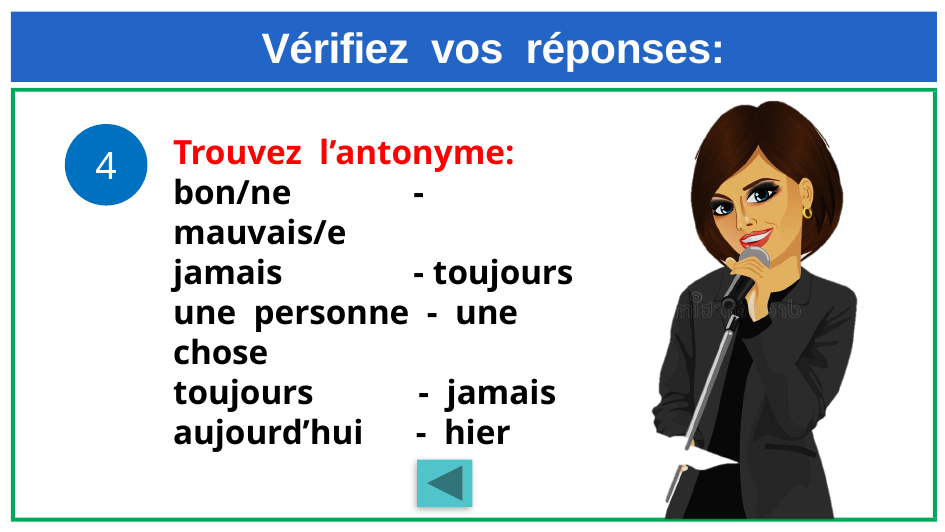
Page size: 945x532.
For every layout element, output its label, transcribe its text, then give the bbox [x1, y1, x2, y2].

text_box Trouvez l’antonyme: bon/ne - mauvais/e jamais - toujours une personne - une chose toujours - jamais aujourd’hui - hier [158, 123, 602, 459]
text_box 4 [64, 124, 148, 206]
text_box [416, 459, 473, 508]
picture [646, 87, 880, 522]
title Vérifiez vos réponses: [23, 0, 862, 91]
